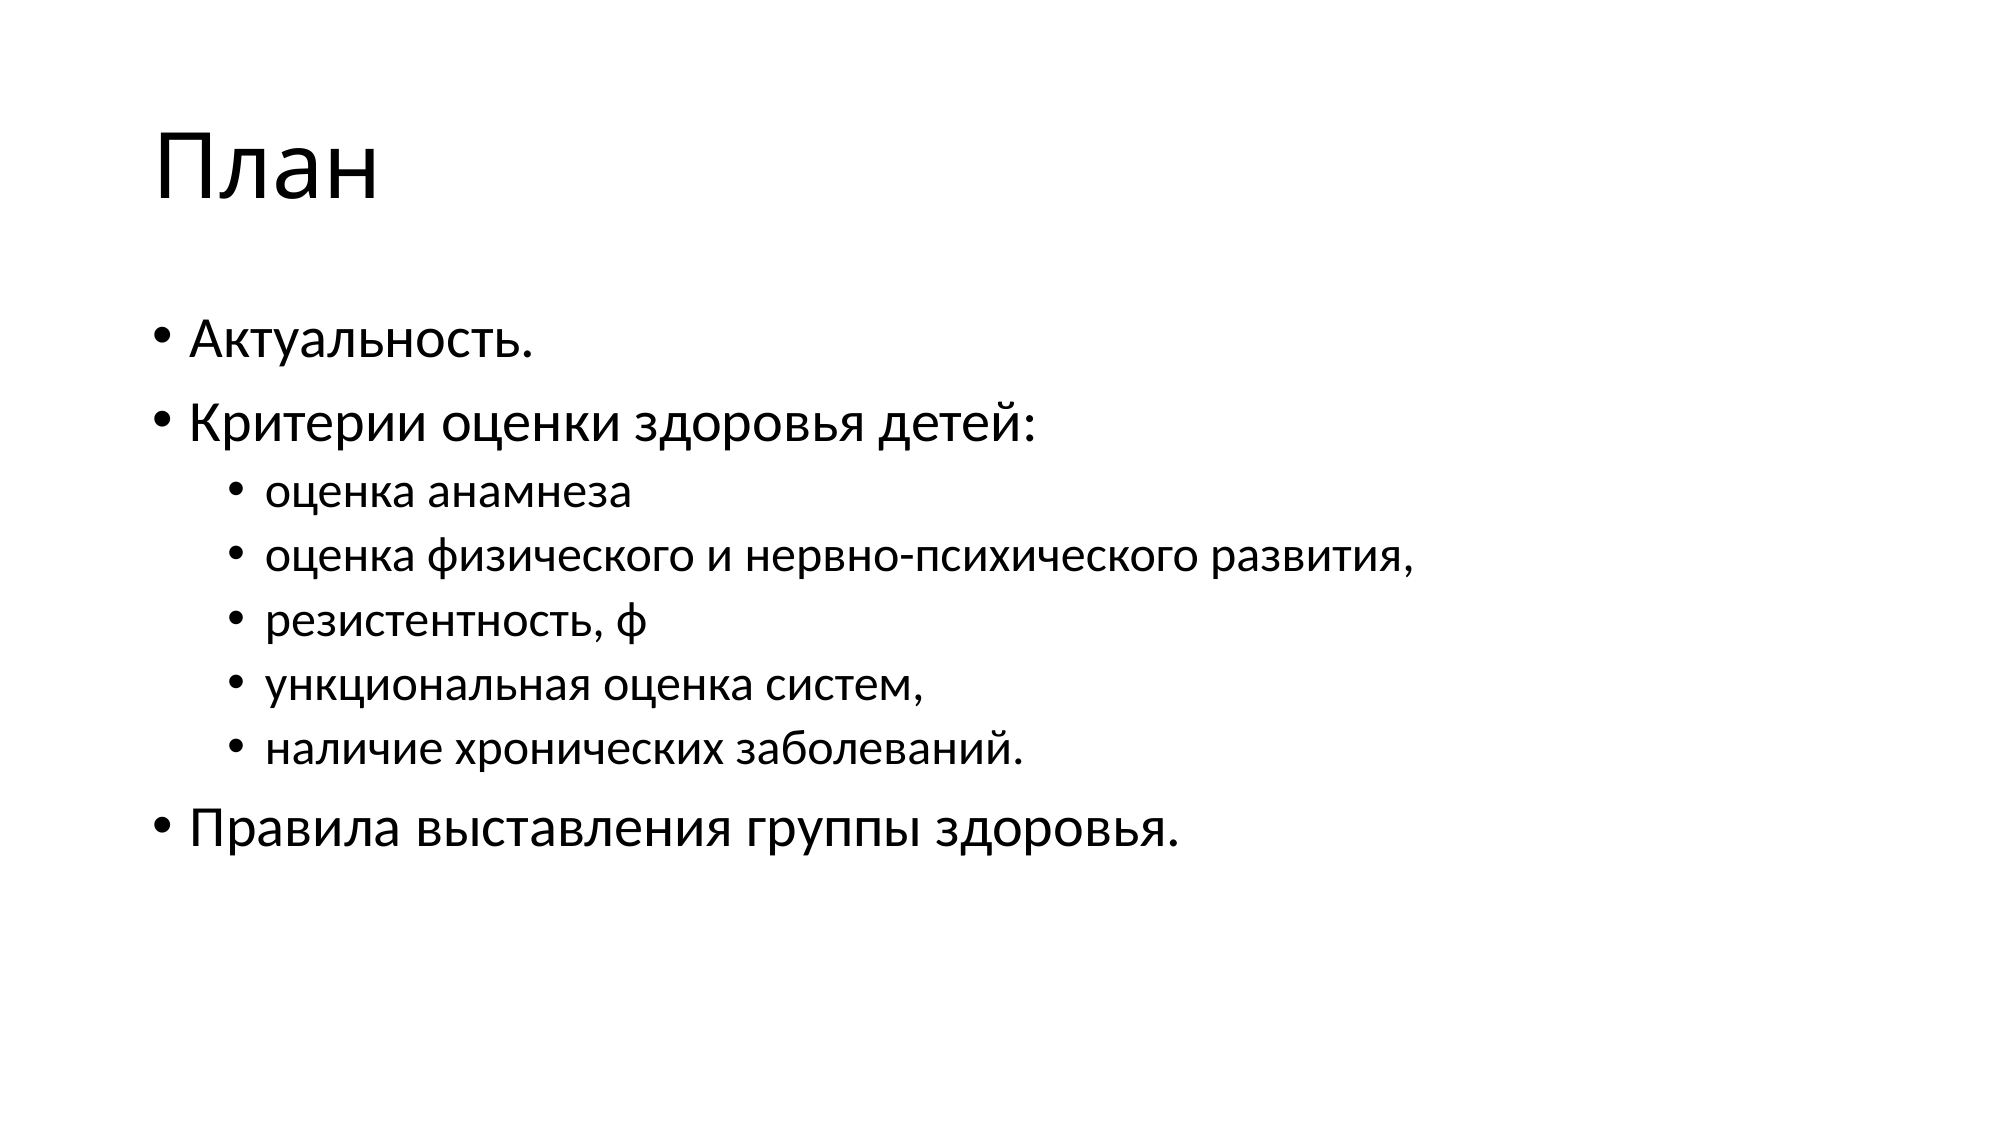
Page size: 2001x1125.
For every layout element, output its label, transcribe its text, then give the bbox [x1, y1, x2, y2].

list Актуальность. Критерии оценки здоровья детей: оценка анамнеза оценка физического и нервно-психического развития, резистентность, ф ункциональная оценка систем, наличие хронических заболеваний. Правила выставления группы здоровья. [137, 299, 1863, 1014]
title План [137, 59, 1863, 278]
